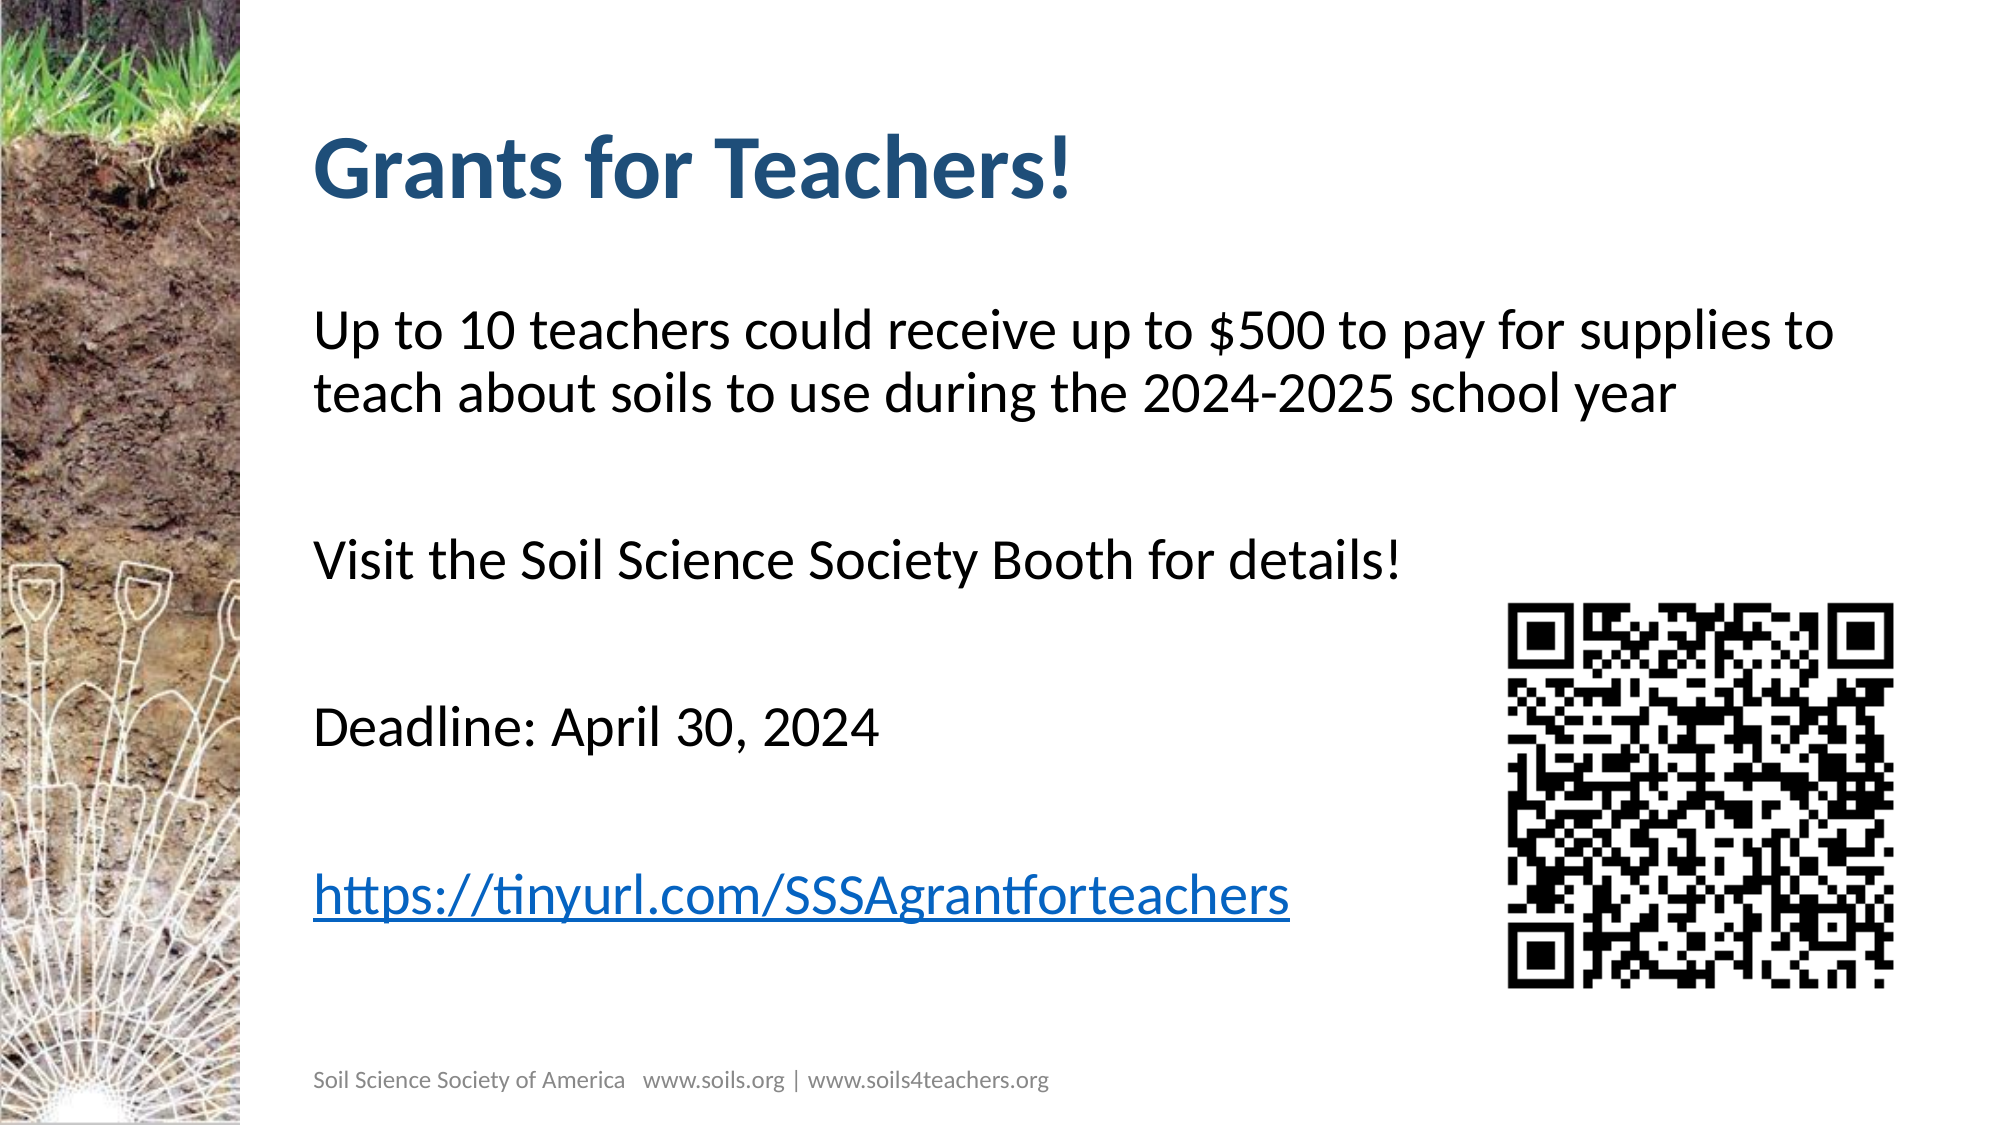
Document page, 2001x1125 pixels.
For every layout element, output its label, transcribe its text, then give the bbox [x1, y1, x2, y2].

list Up to 10 teachers could receive up to $500 to pay for supplies to teach about soils to use during the 2024-2025 school year Visit the Soil Science Society Booth for details! Deadline: April 30, 2024 https://tinyurl.com/SSSAgrantforteachers [298, 291, 1863, 1006]
title Grants for Teachers! [298, 59, 1863, 278]
picture [0, 0, 240, 1125]
slide_number Soil Science Society of America www.soils.org | www.soils4teachers.org [298, 1053, 1297, 1104]
picture [1466, 561, 1936, 1031]
